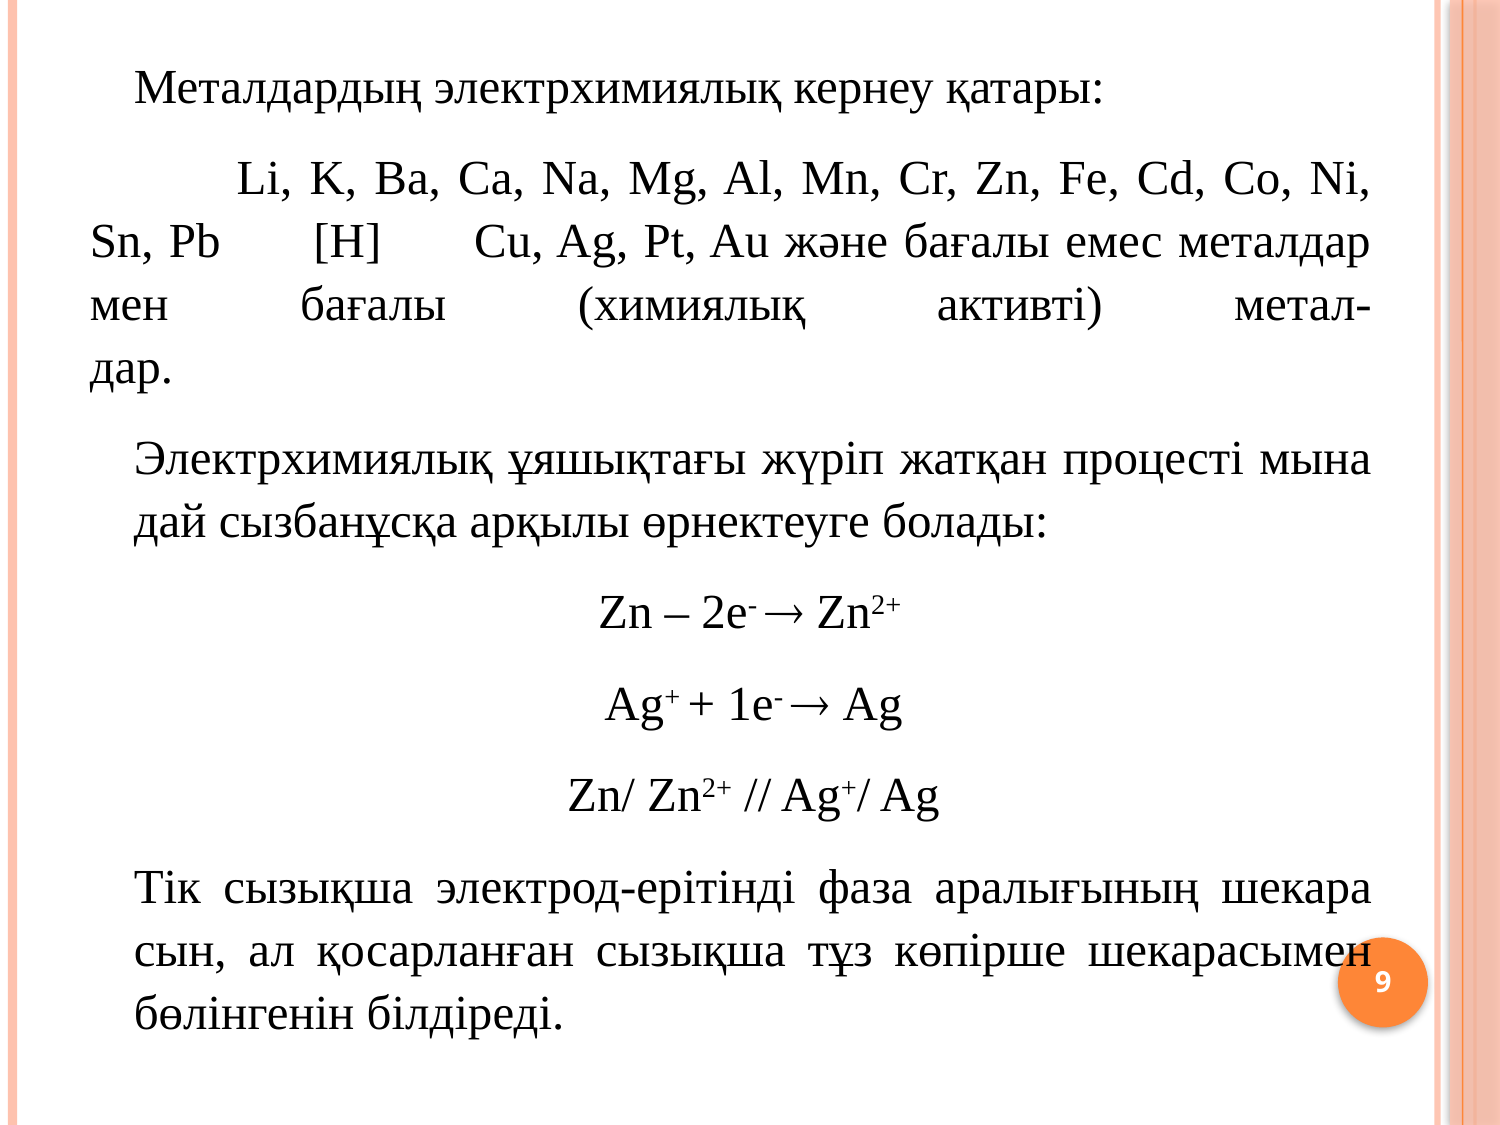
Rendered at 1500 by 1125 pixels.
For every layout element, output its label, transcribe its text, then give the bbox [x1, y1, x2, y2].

slide_number 9 [1333, 940, 1434, 1027]
list Метал­дардың электрхимиялық кернеу қатары: Li, K, Ba, Ca, Na, Mg, Al, Mn, Cr, Zn, Fe, Cd, Co, Ni, Sn, Pb [H] Cu, Ag, Pt, Au және бағалы емес металдар мен бағалы (химиялық активті) метал- дар. Электрхимиялық ұяшықтағы жүріп жатқан процесті мына­дай сызбанұсқа арқылы өрнектеуге болады: Zn – 2e-  Zn2+ Ag+ + 1e-  Ag Zn/ Zn2+ // Ag+/ Ag Тік сызықша электрод-ерітінді фаза аралығының шекара­сын, ал қосарланған сызықша тұз көпірше шекарасымен бөлін­генін білдіреді. [75, 42, 1388, 1062]
